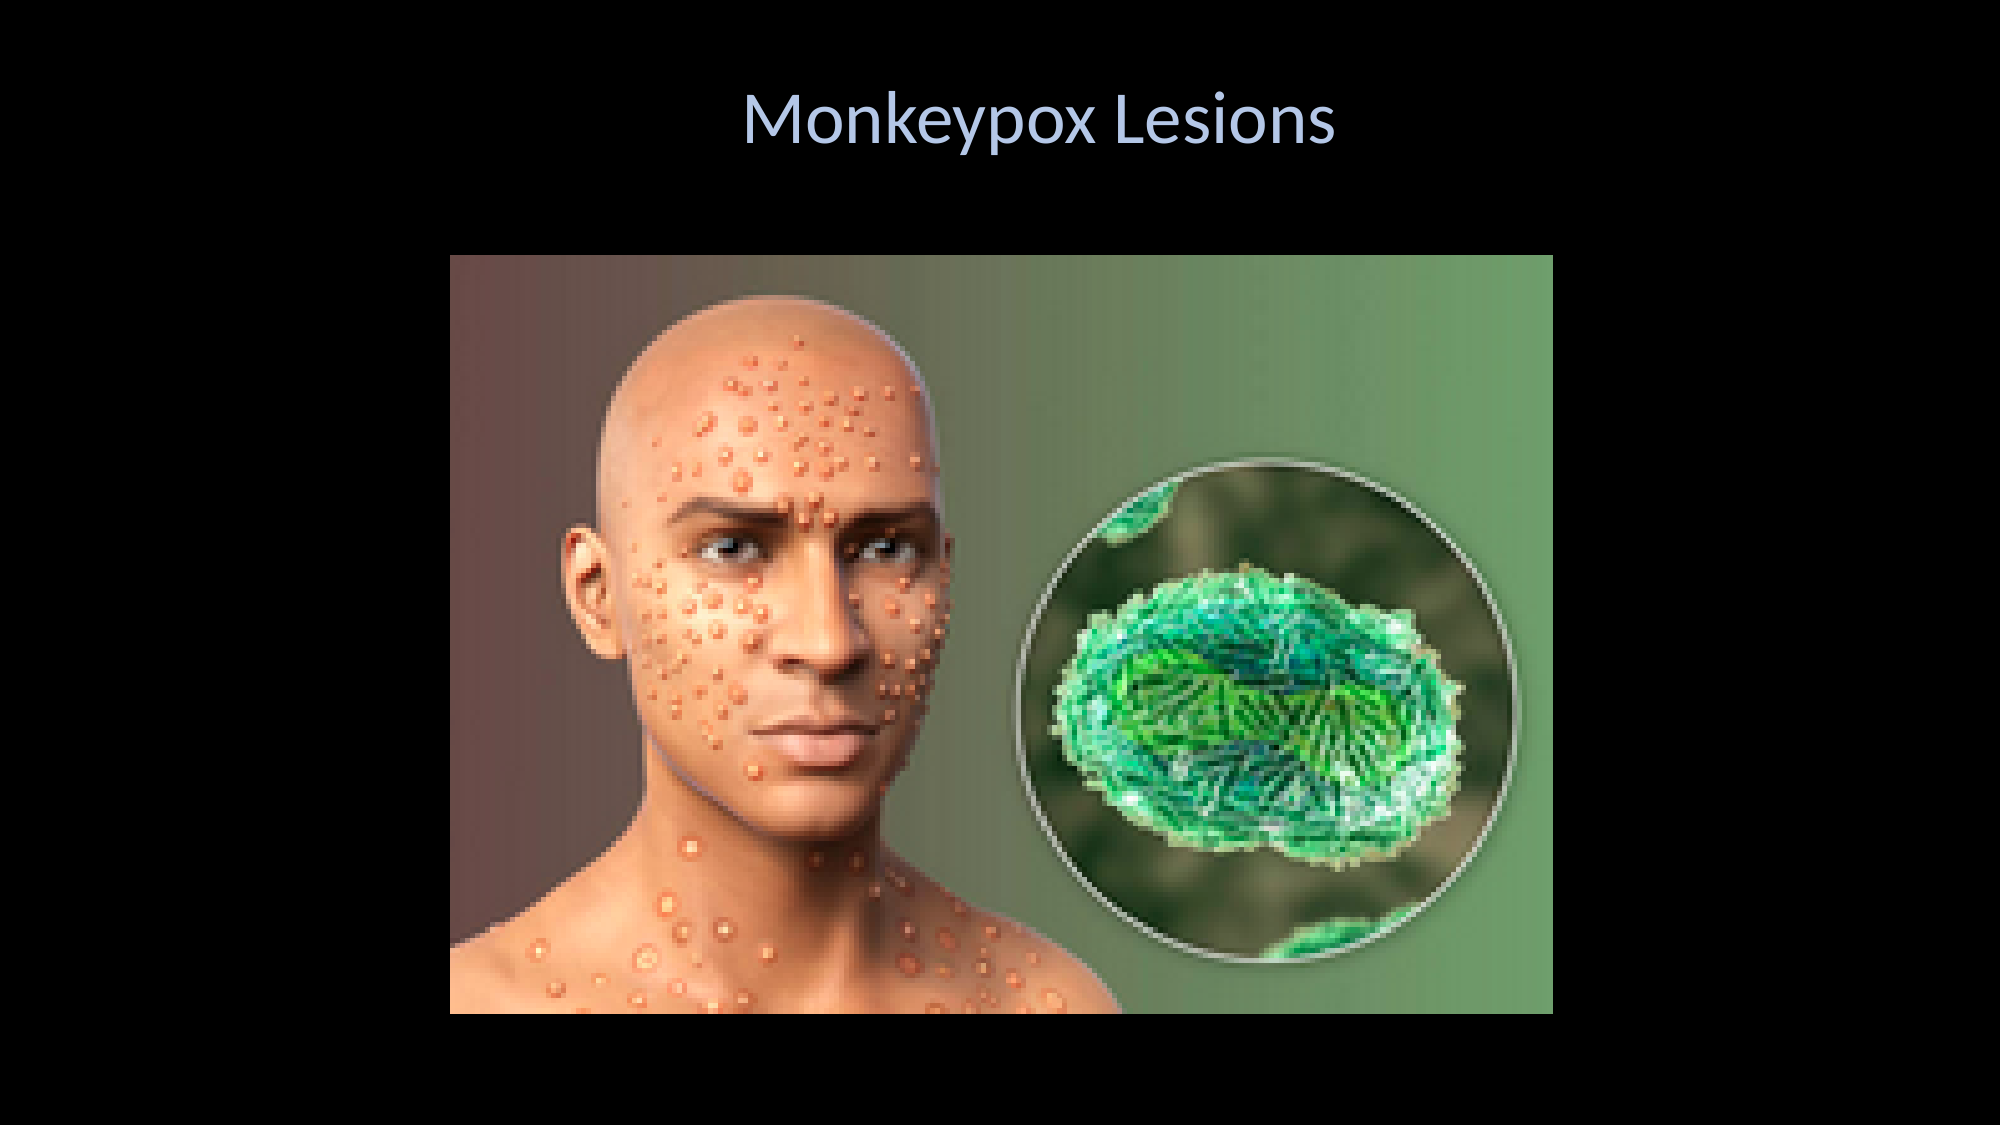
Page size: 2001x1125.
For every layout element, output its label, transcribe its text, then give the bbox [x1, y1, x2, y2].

picture [450, 255, 1553, 1014]
text_box Monkeypox Lesions [622, 82, 1381, 166]
